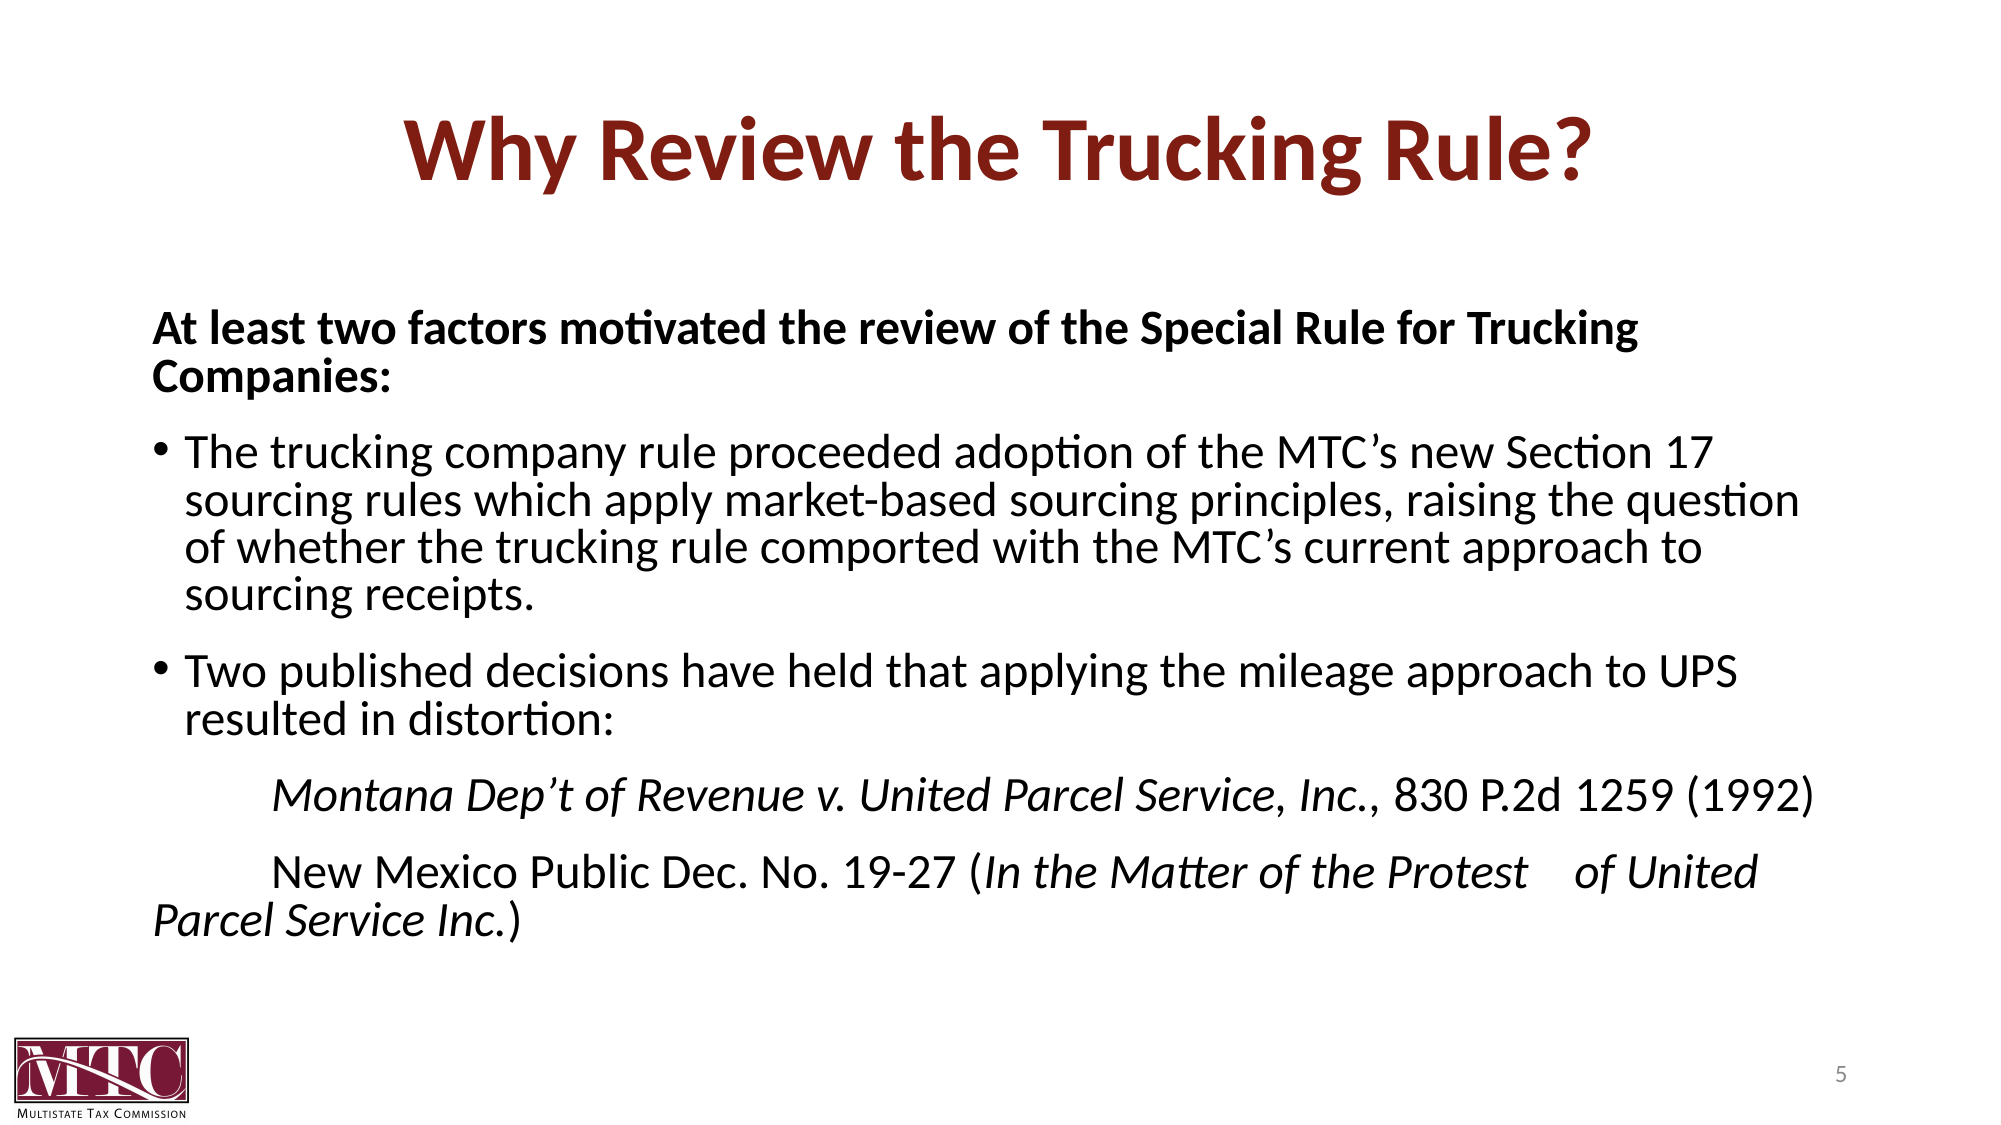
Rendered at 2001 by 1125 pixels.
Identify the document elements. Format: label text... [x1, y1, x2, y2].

picture [13, 1036, 190, 1125]
list At least two factors motivated the review of the Special Rule for Trucking Companies: The trucking company rule proceeded adoption of the MTC’s new Section 17 sourcing rules which apply market-based sourcing principles, raising the question of whether the trucking rule comported with the MTC’s current approach to sourcing receipts. Two published decisions have held that applying the mileage approach to UPS resulted in distortion: Montana Dep’t of Revenue v. United Parcel Service, Inc., 830 P.2d 1259 (1992) New Mexico Public Dec. No. 19-27 (In the Matter of the Protest of United Parcel Service Inc.) [137, 299, 1863, 1043]
slide_number 5 [1412, 1042, 1863, 1103]
title Why Review the Trucking Rule? [0, 59, 2000, 242]
